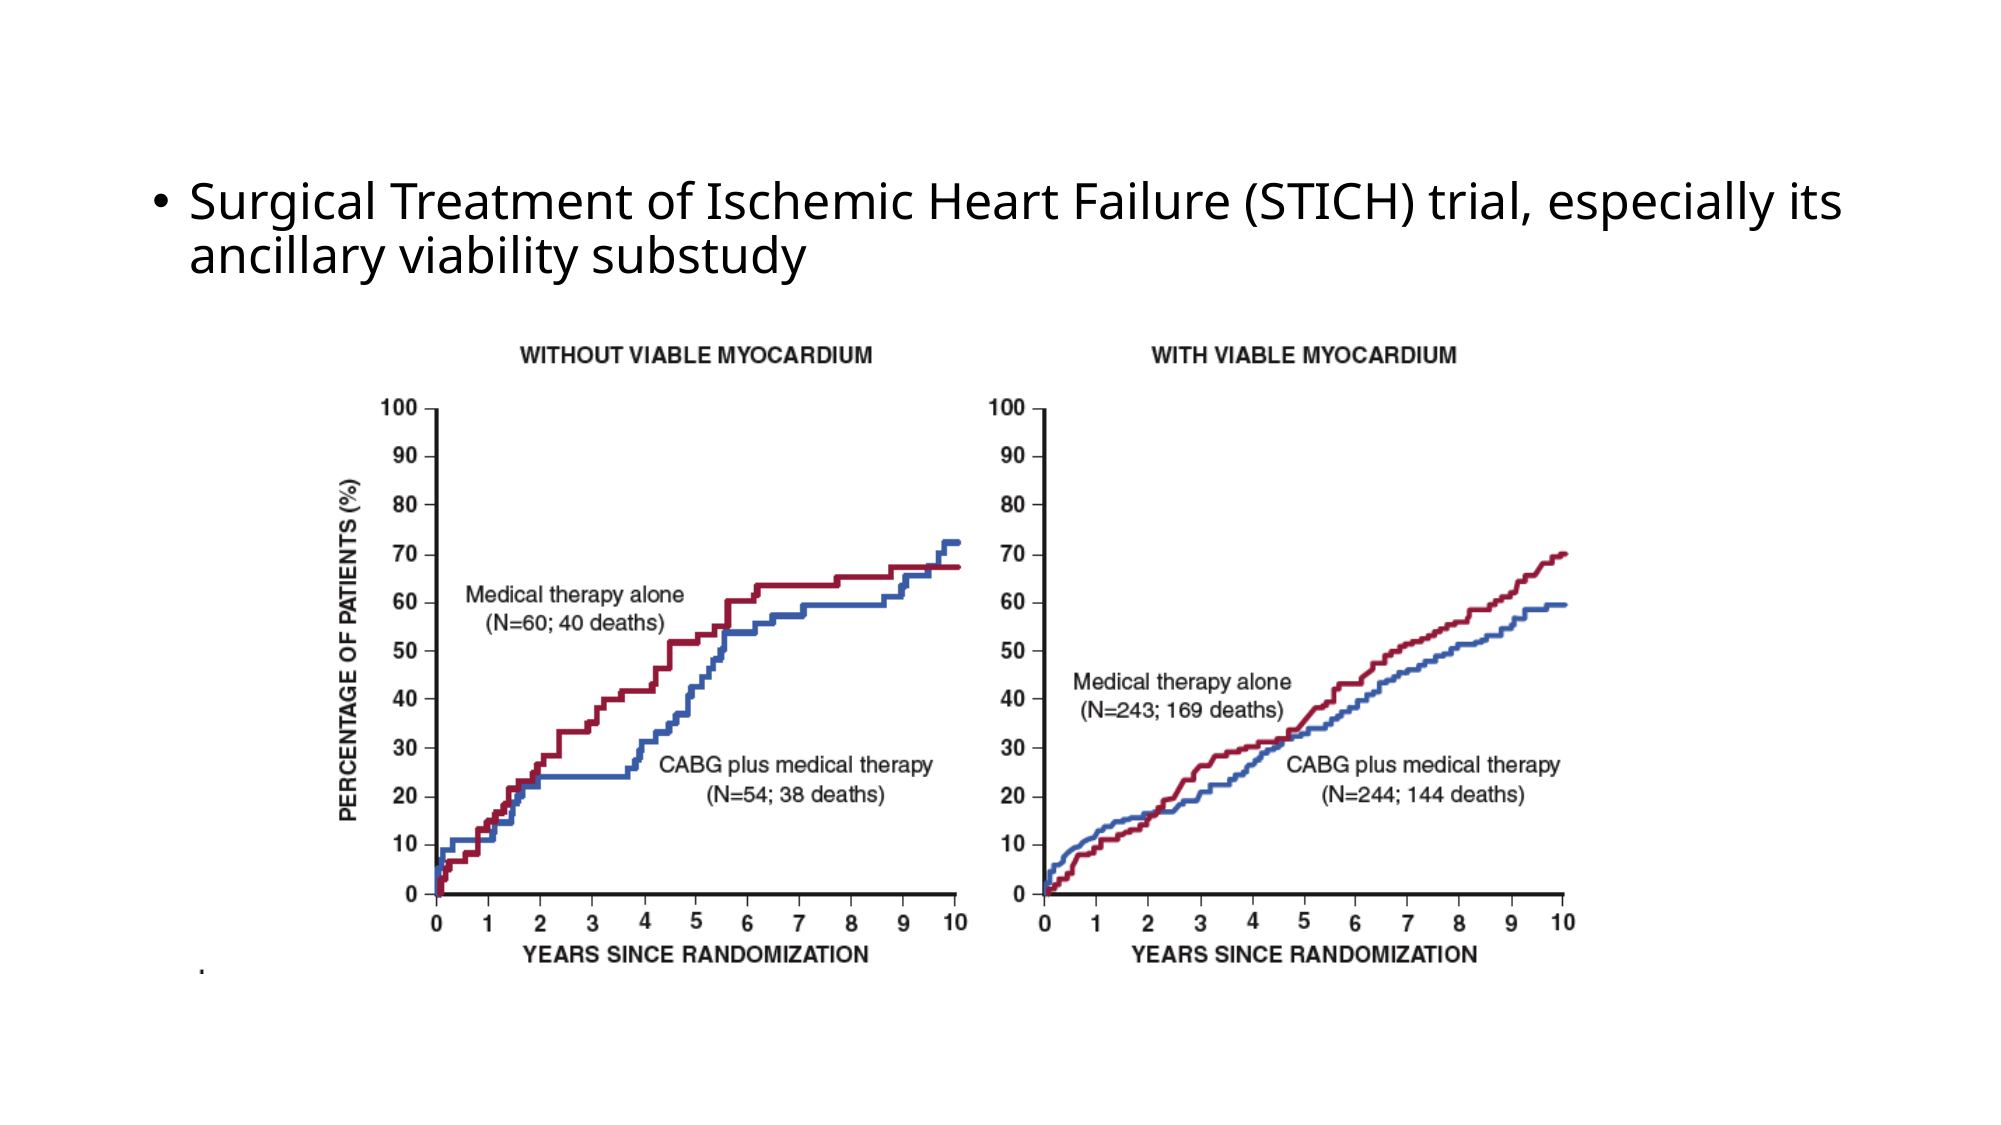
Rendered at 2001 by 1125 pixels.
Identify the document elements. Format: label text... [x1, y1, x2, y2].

list Surgical Treatment of Ischemic Heart Failure (STICH) trial, especially its ancillary viability substudy [137, 168, 1863, 1014]
picture [191, 324, 1625, 974]
